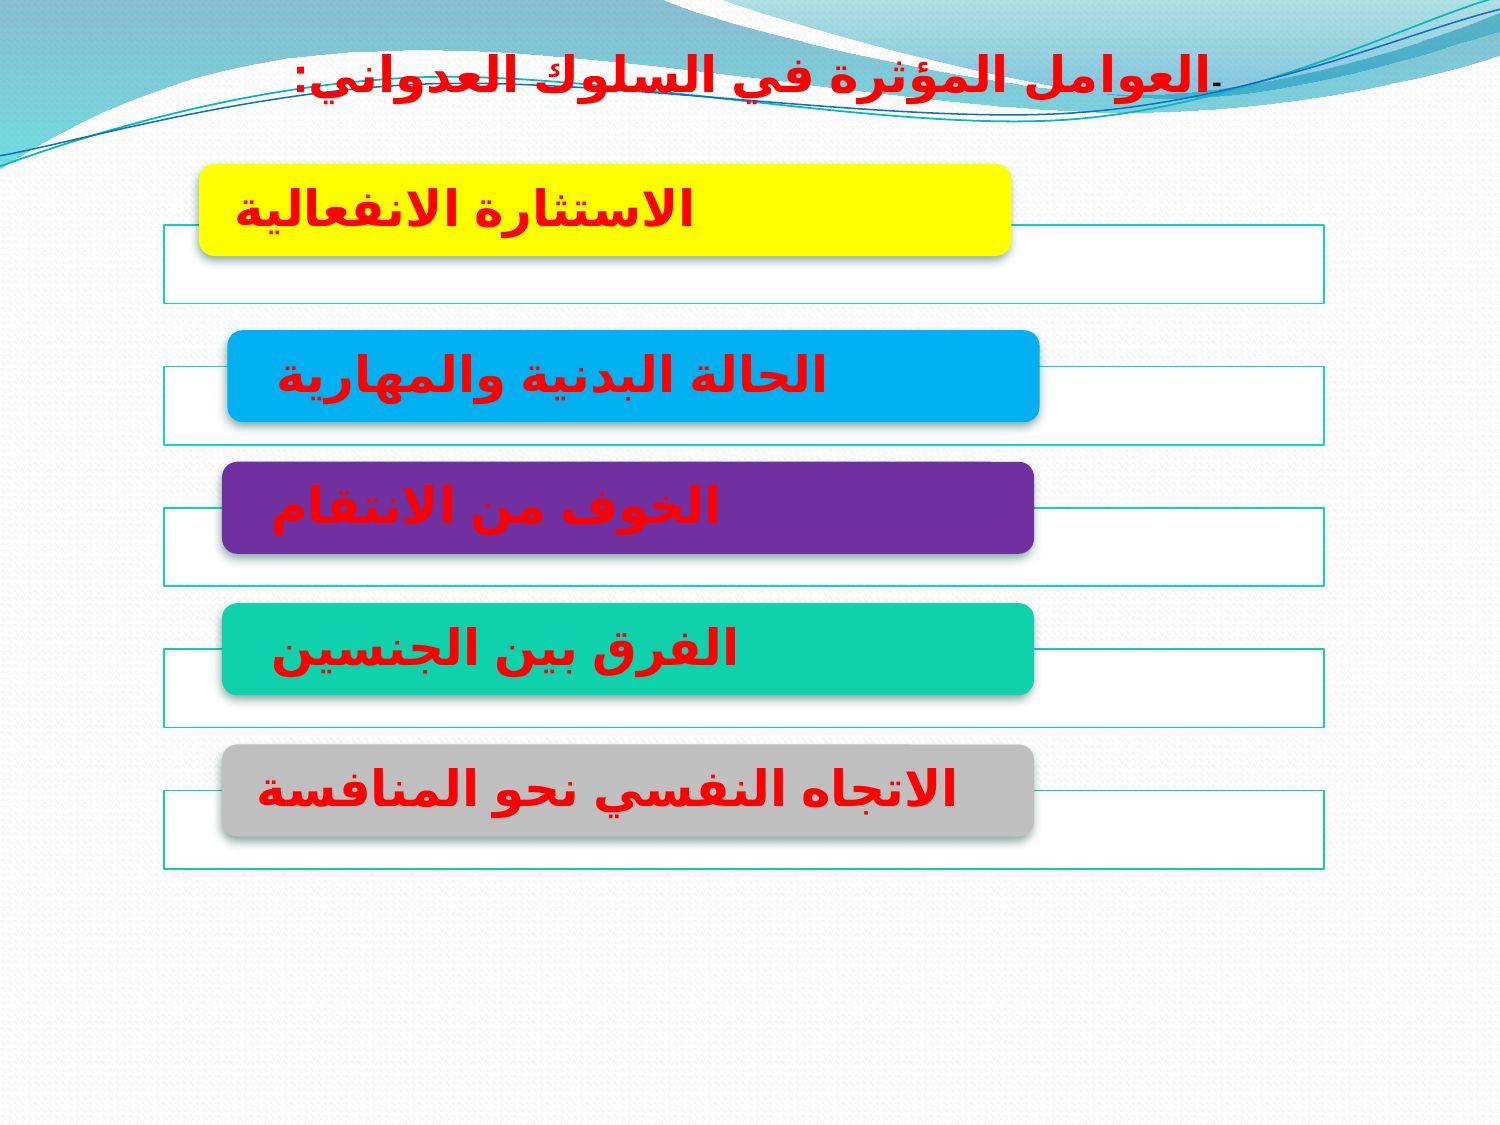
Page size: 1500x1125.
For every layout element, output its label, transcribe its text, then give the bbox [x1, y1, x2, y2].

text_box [163, 163, 1325, 885]
text_box -العوامل المؤثرة في السلوك العدواني: [277, 35, 1237, 111]
